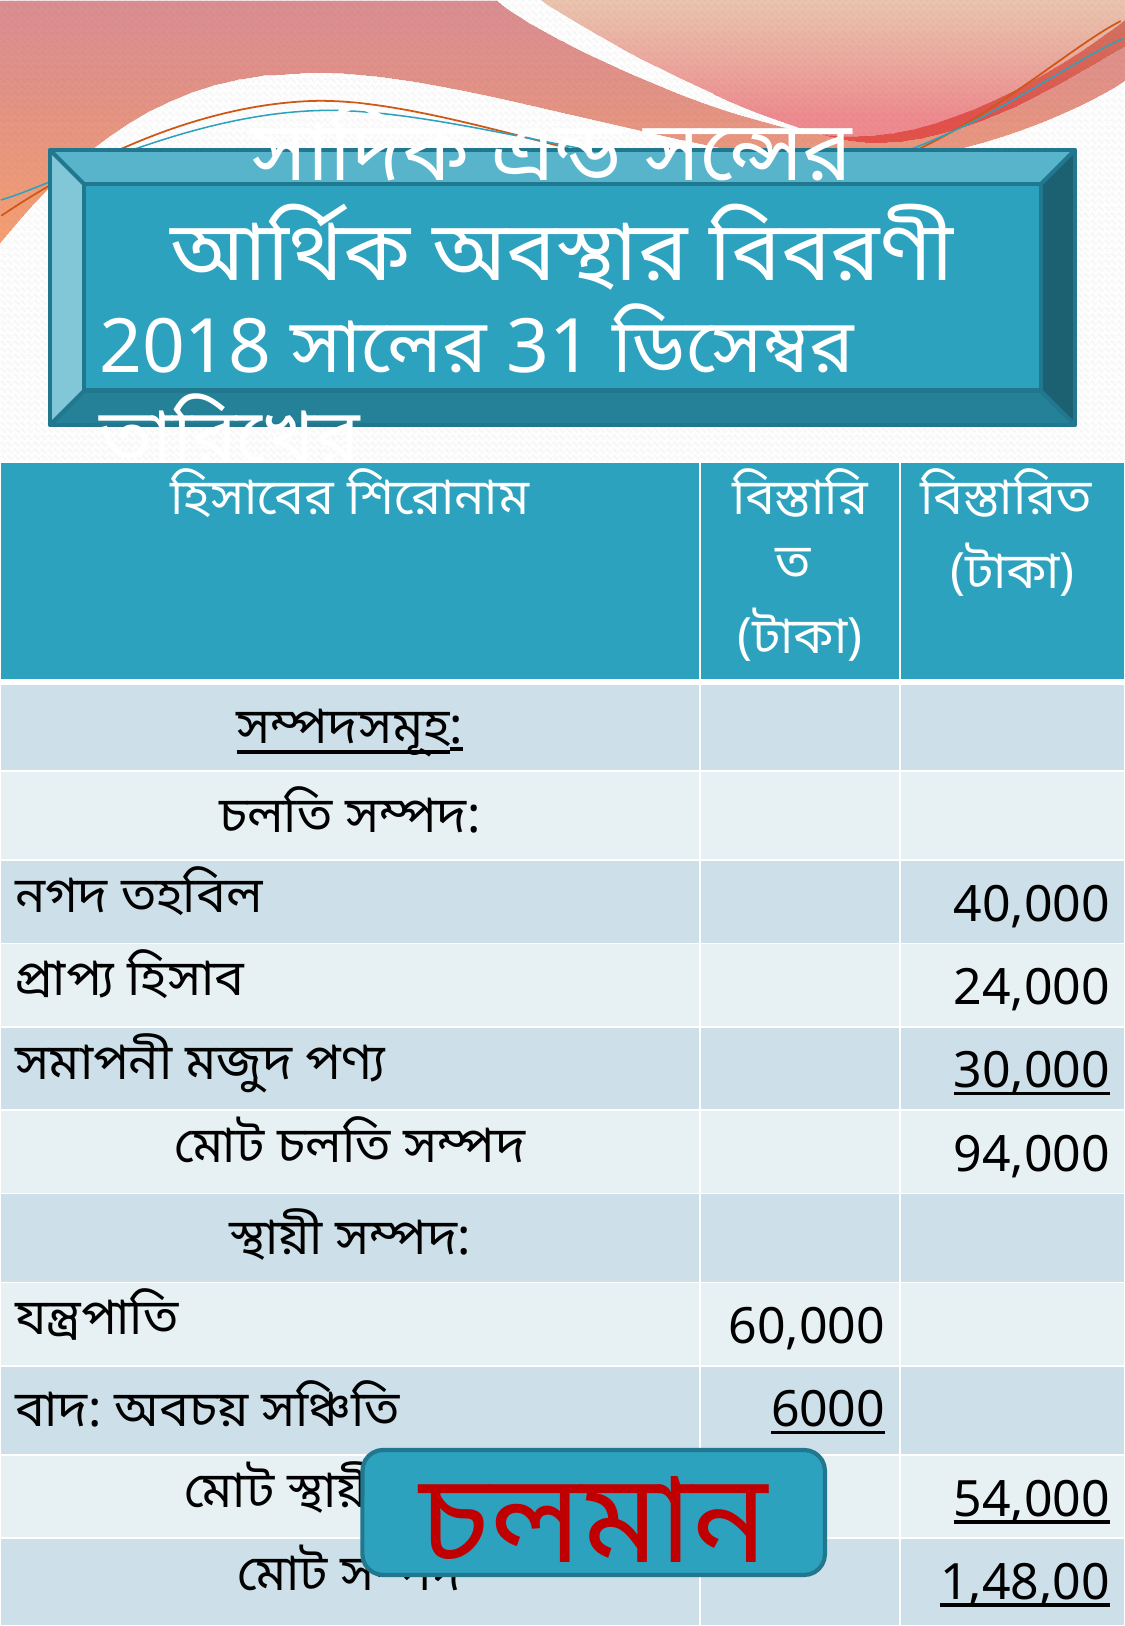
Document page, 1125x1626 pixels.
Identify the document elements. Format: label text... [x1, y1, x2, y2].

table_cell 24,000 [901, 944, 1124, 1026]
table_cell 6000 [701, 1367, 899, 1454]
table_cell মোট সম্পদ [1, 1539, 699, 1625]
table_cell মোট চলতি সম্পদ [1, 1111, 699, 1193]
table_cell 1,48,000 [901, 1539, 1124, 1625]
table_cell [701, 1194, 899, 1282]
table_cell [701, 944, 899, 1026]
table_cell [901, 1194, 1124, 1282]
text_box চলমান [360, 1447, 828, 1578]
table_cell যন্ত্রপাতি [1, 1283, 699, 1365]
table_cell [901, 772, 1124, 859]
table_cell [701, 1028, 899, 1109]
table_cell [901, 1367, 1124, 1454]
table_cell স্থায়ী সম্পদ: [1, 1194, 699, 1282]
table_cell বাদ: অবচয় সঞ্চিতি [1, 1367, 699, 1454]
table_cell 30,000 [901, 1028, 1124, 1109]
table_cell 94,000 [901, 1111, 1124, 1193]
table_cell [701, 685, 899, 770]
table_cell [701, 772, 899, 859]
table_cell সমাপনী মজুদ পণ্য [1, 1028, 699, 1109]
table_cell 40,000 [901, 861, 1124, 943]
table_cell [901, 685, 1124, 770]
table_cell [823, 1456, 899, 1537]
table_cell [701, 861, 899, 943]
table_cell নগদ তহবিল [1, 861, 699, 943]
table_header বিস্তারিত (টাকা) [901, 463, 1124, 679]
table_cell 54,000 [901, 1456, 1124, 1537]
table_cell 60,000 [701, 1283, 899, 1365]
table_cell [701, 1539, 899, 1625]
table_header বিস্তারিত (টাকা) [701, 463, 899, 679]
table_cell চলতি সম্পদ: [1, 772, 699, 859]
table_cell [701, 1111, 899, 1193]
table_cell সম্পদসমূহ: [1, 685, 699, 770]
table_cell মোট স্থায়ী সম্পদ [1, 1456, 365, 1537]
text_box সাদিক এন্ড সন্সের আর্থিক অবস্থার বিবরণী 2018 সালের 31 ডিসেম্বর তারিখের [48, 148, 1077, 427]
table_cell [901, 1283, 1124, 1365]
table_cell প্রাপ্য হিসাব [1, 944, 699, 1026]
table_header হিসাবের শিরোনাম [1, 463, 699, 679]
